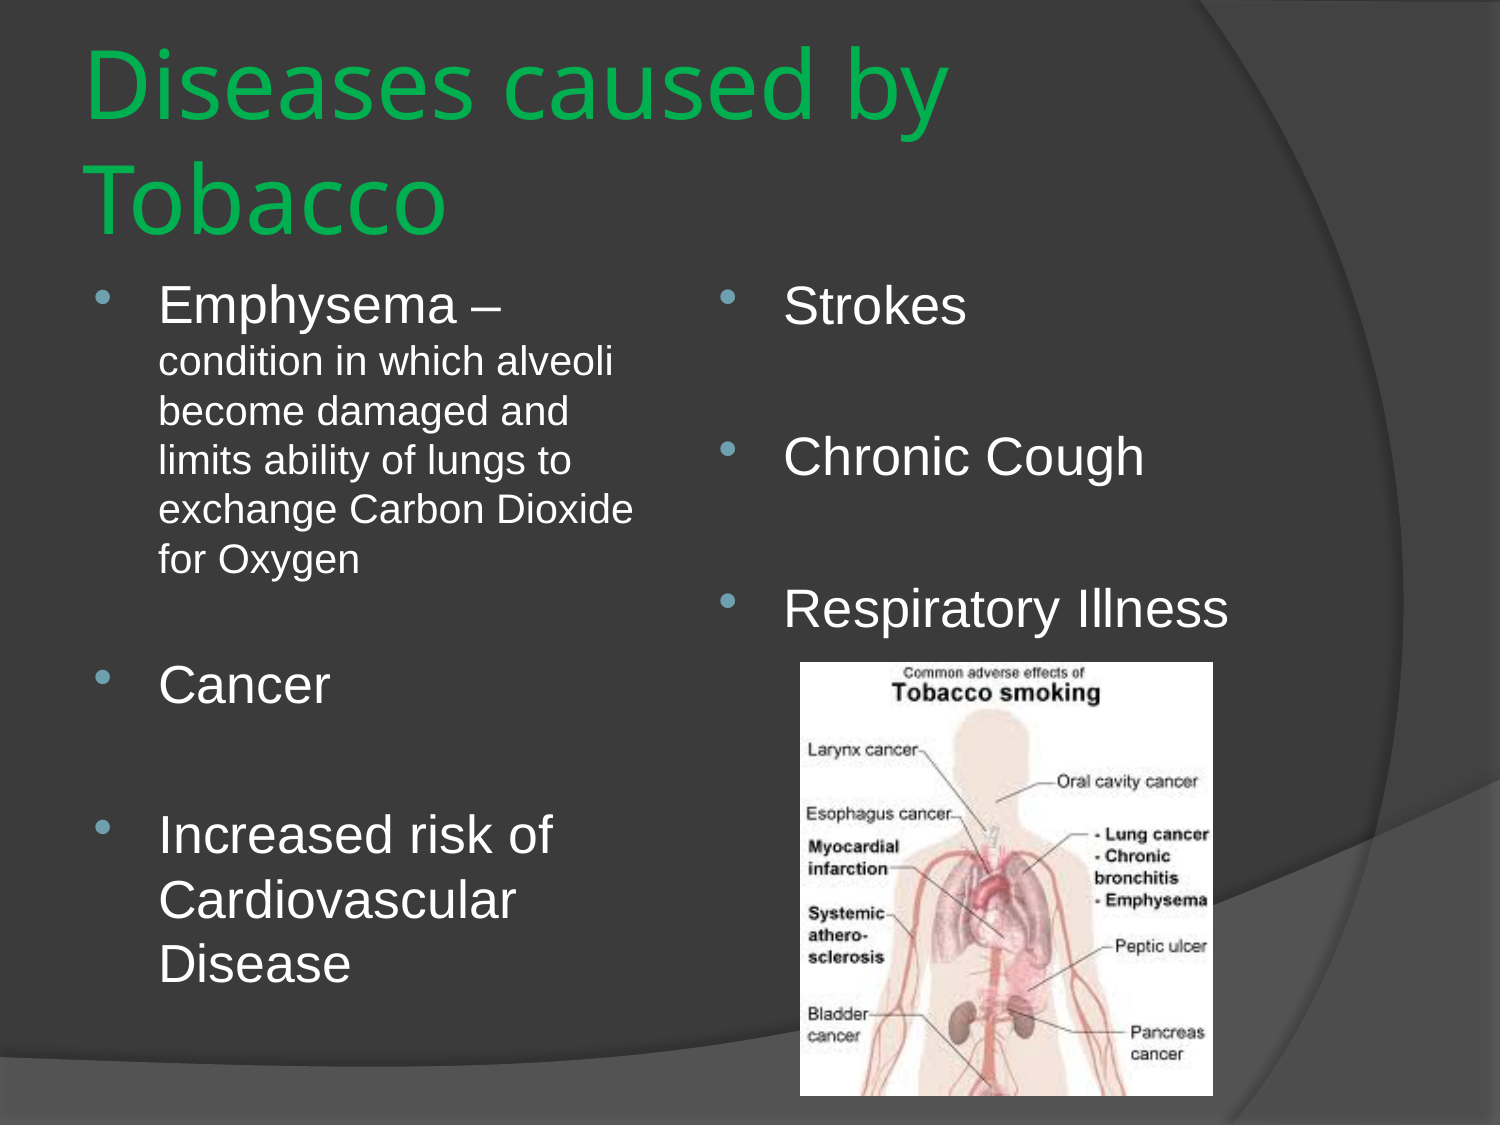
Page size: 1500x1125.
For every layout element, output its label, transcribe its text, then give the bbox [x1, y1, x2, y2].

picture [799, 662, 1213, 1096]
list Emphysema – condition in which alveoli become damaged and limits ability of lungs to exchange Carbon Dioxide for Oxygen Cancer Increased risk of Cardiovascular Disease [75, 262, 675, 1005]
title Diseases caused by Tobacco [75, 45, 1300, 233]
list Strokes Chronic Cough Respiratory Illness [699, 262, 1300, 1005]
